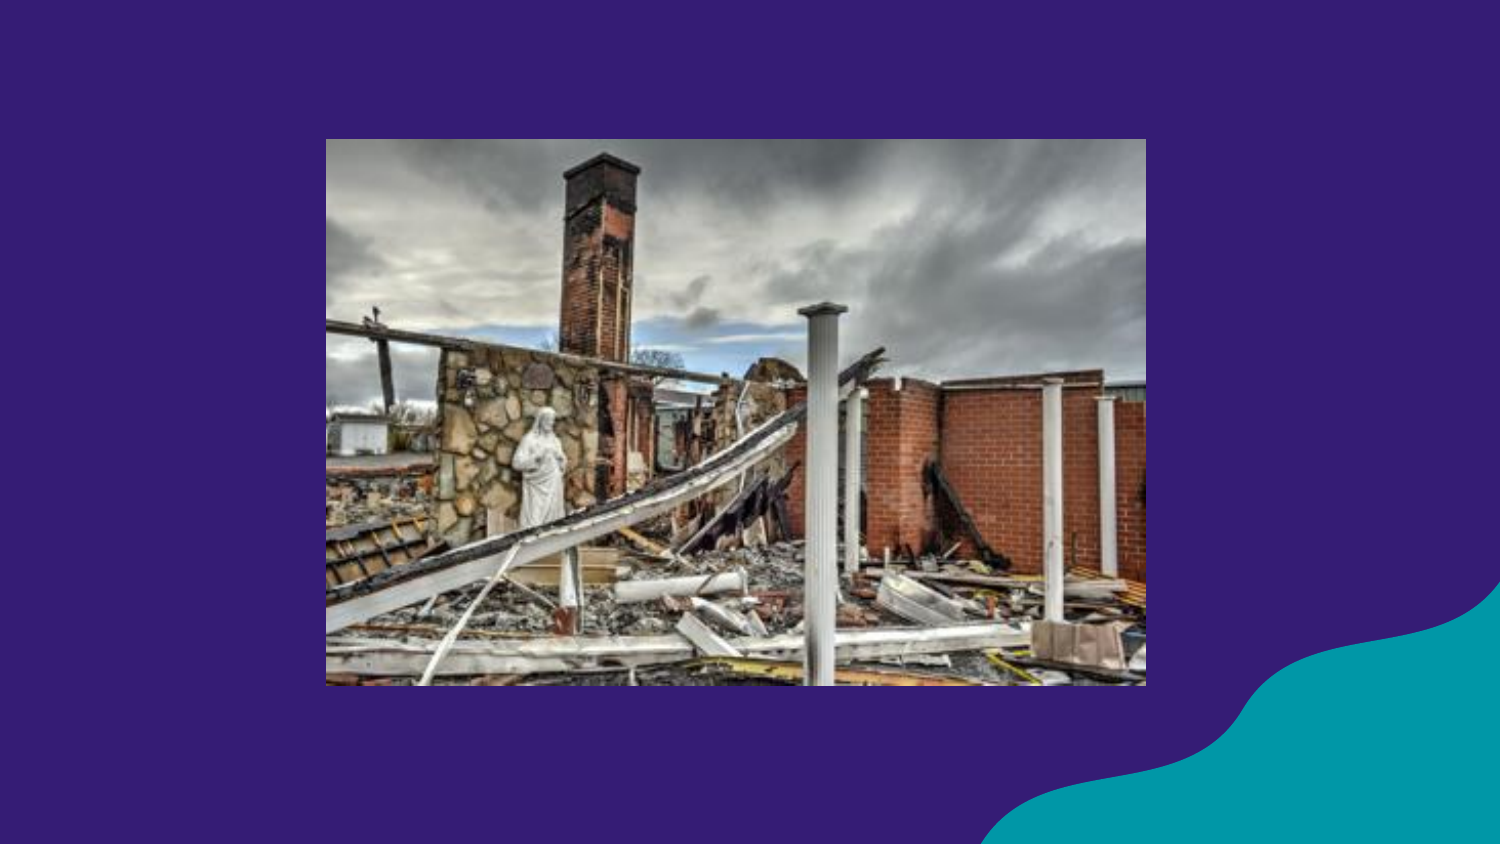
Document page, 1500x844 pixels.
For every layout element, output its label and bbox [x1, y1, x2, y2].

picture [326, 139, 1146, 687]
text_box [981, 582, 1500, 844]
